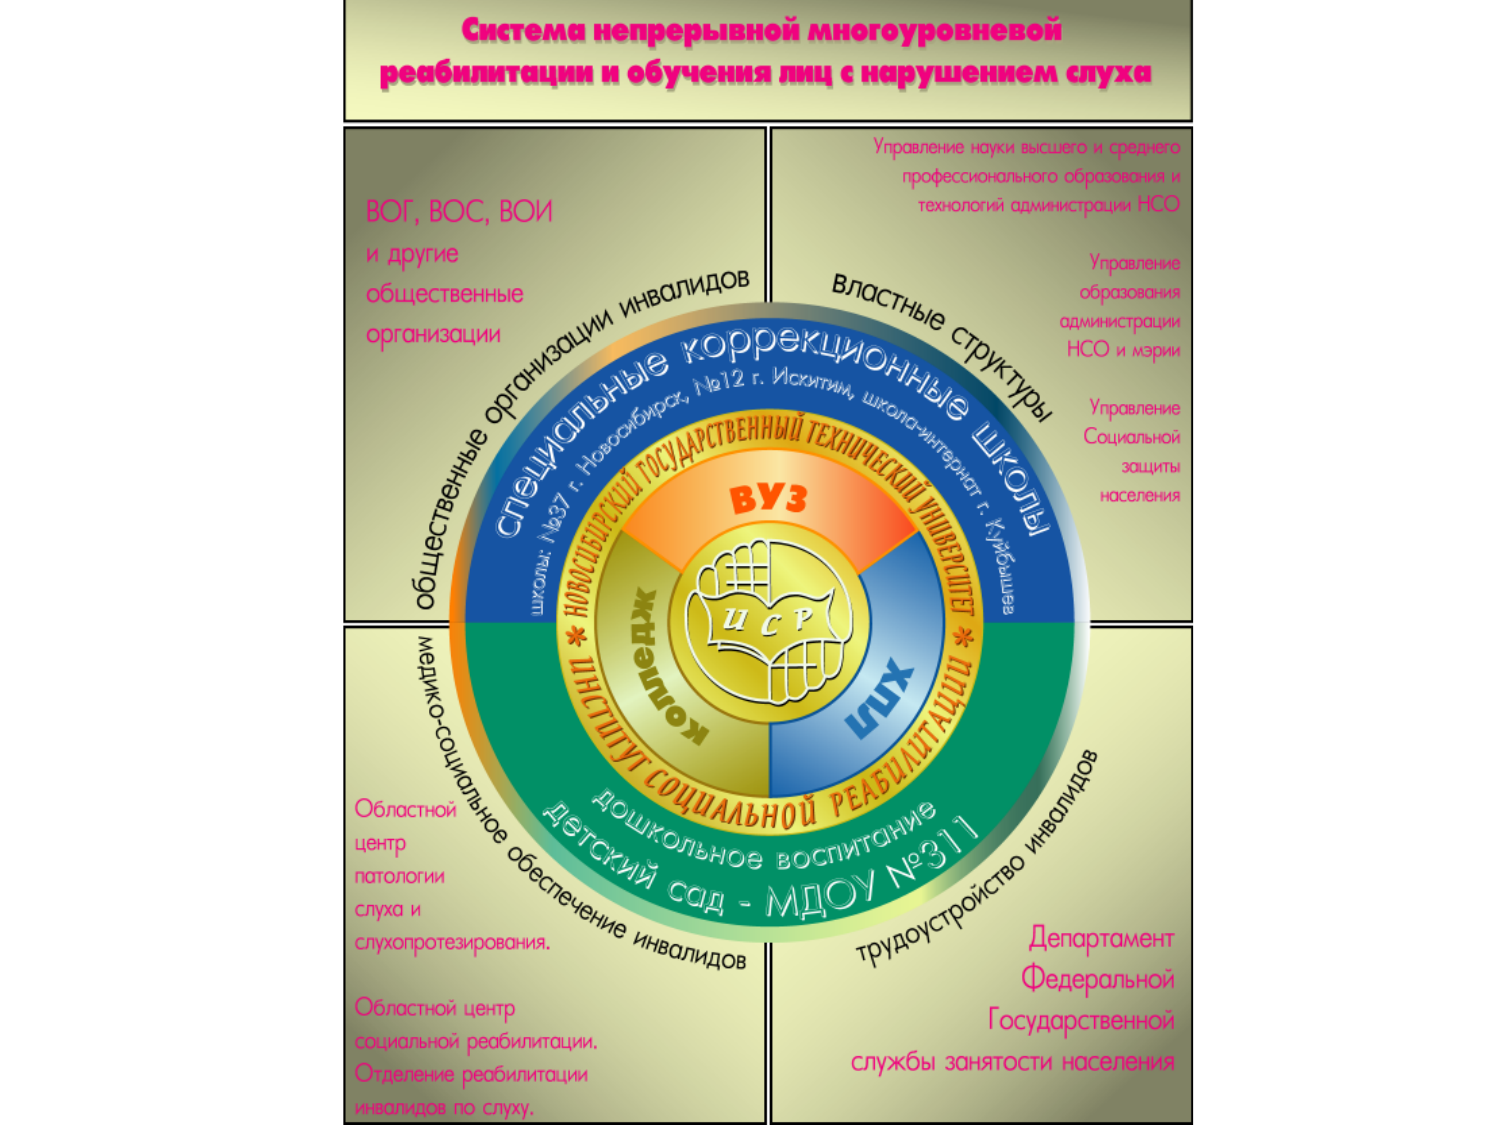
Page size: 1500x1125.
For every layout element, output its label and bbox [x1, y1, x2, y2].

picture [343, 0, 1194, 1125]
